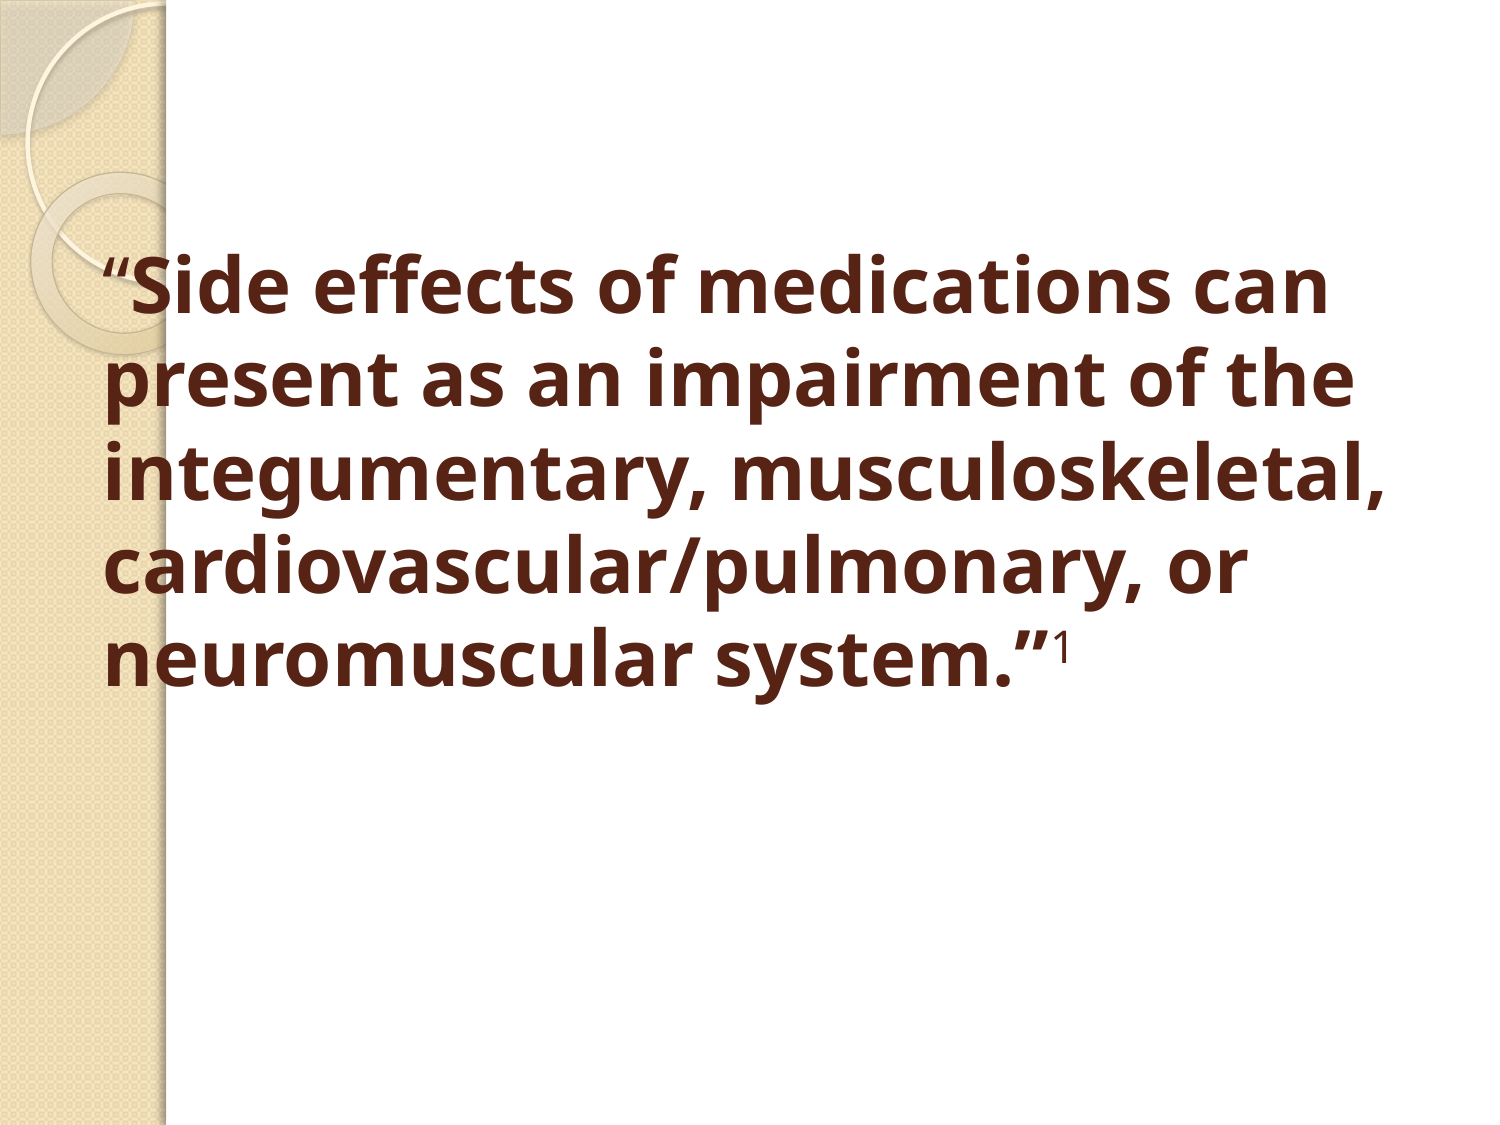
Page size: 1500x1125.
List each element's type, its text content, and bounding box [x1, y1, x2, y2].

title “Side effects of medications can present as an impairment of the integumentary, musculoskeletal, cardiovascular/pulmonary, or neuromuscular system.”1 [87, 224, 1438, 713]
